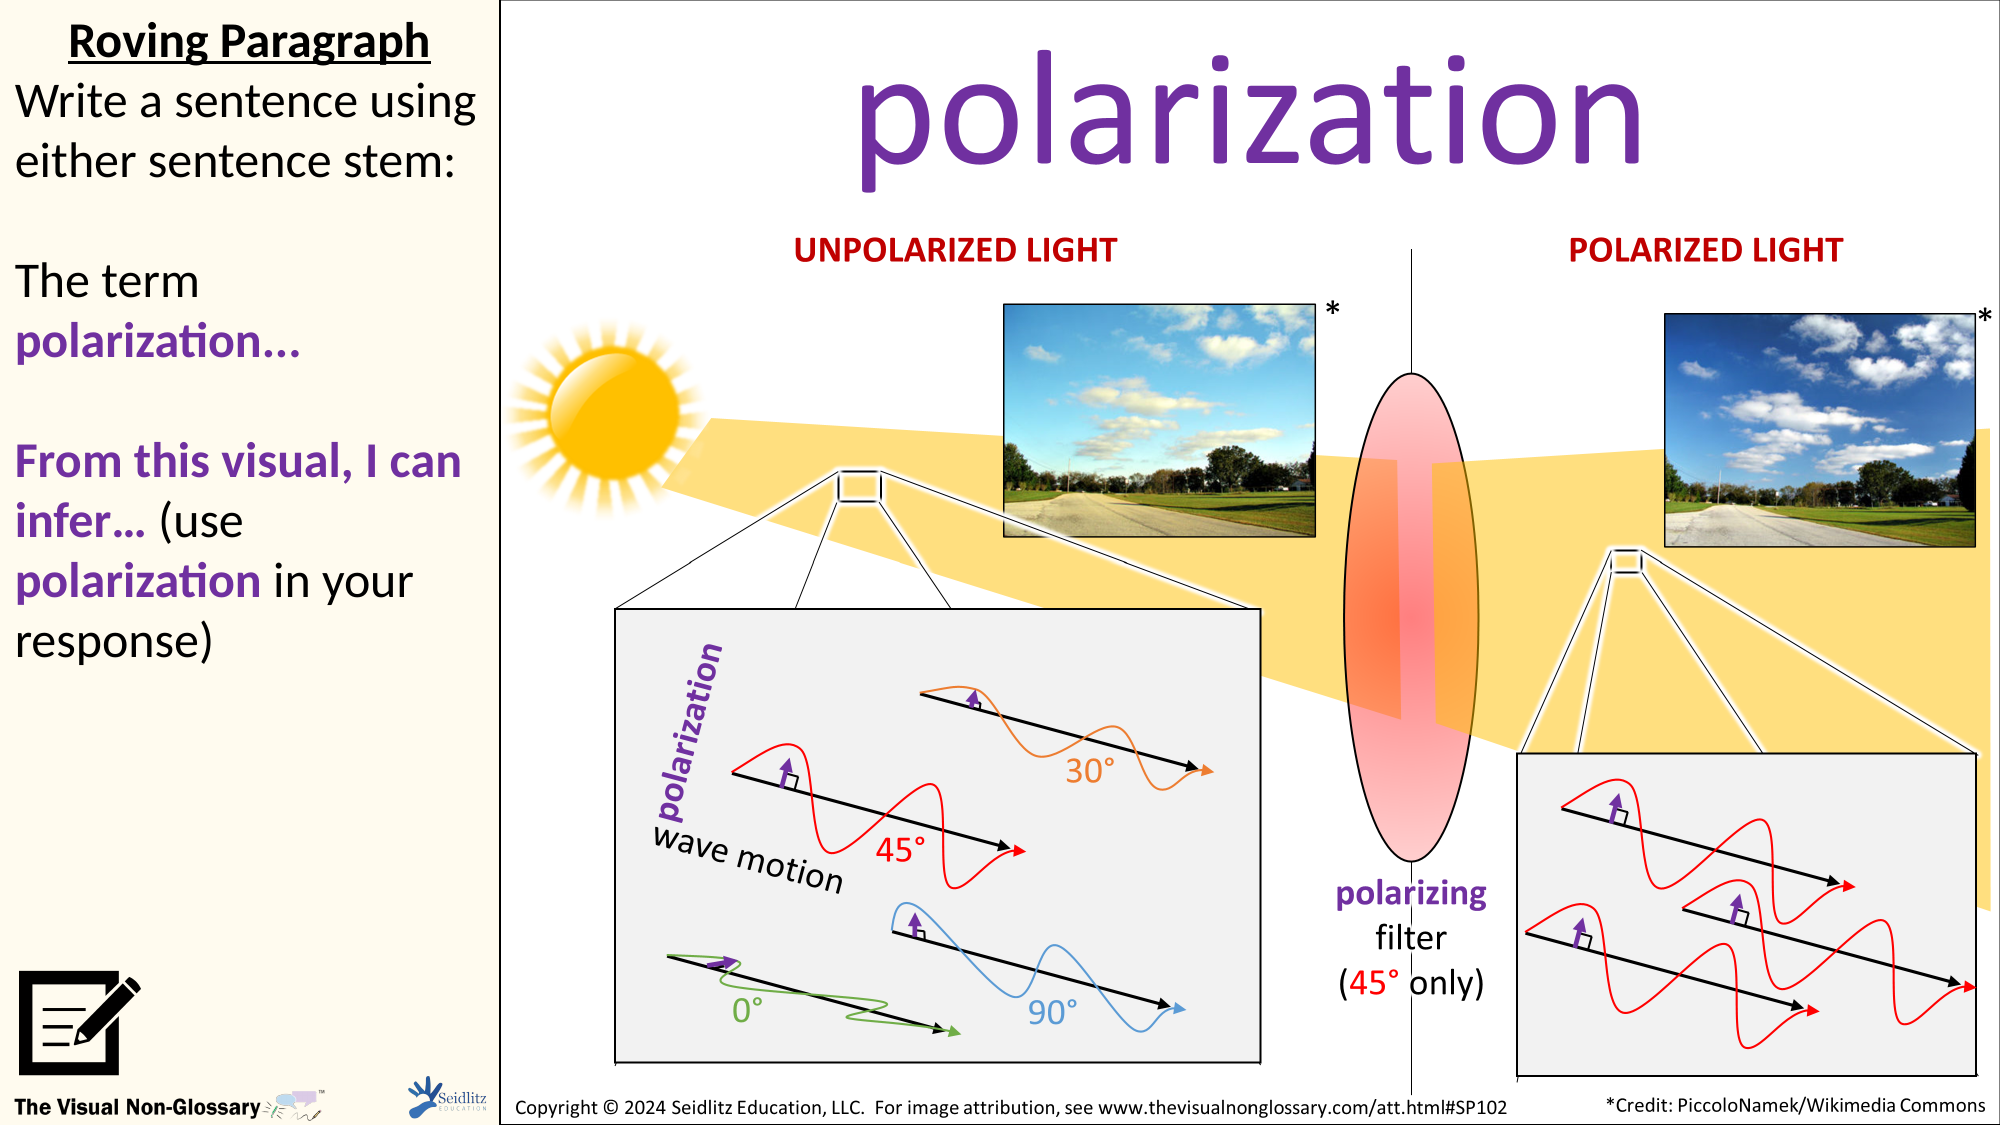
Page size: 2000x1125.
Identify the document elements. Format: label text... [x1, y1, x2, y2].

picture [0, 961, 328, 1125]
picture [403, 1073, 495, 1125]
picture [499, 0, 2000, 1125]
text_box Write a sentence using either sentence stem: The term polarization... From this visual, I can infer… (use polarization in your response) [0, 59, 494, 675]
text_box Roving Paragraph​ [53, 0, 446, 59]
